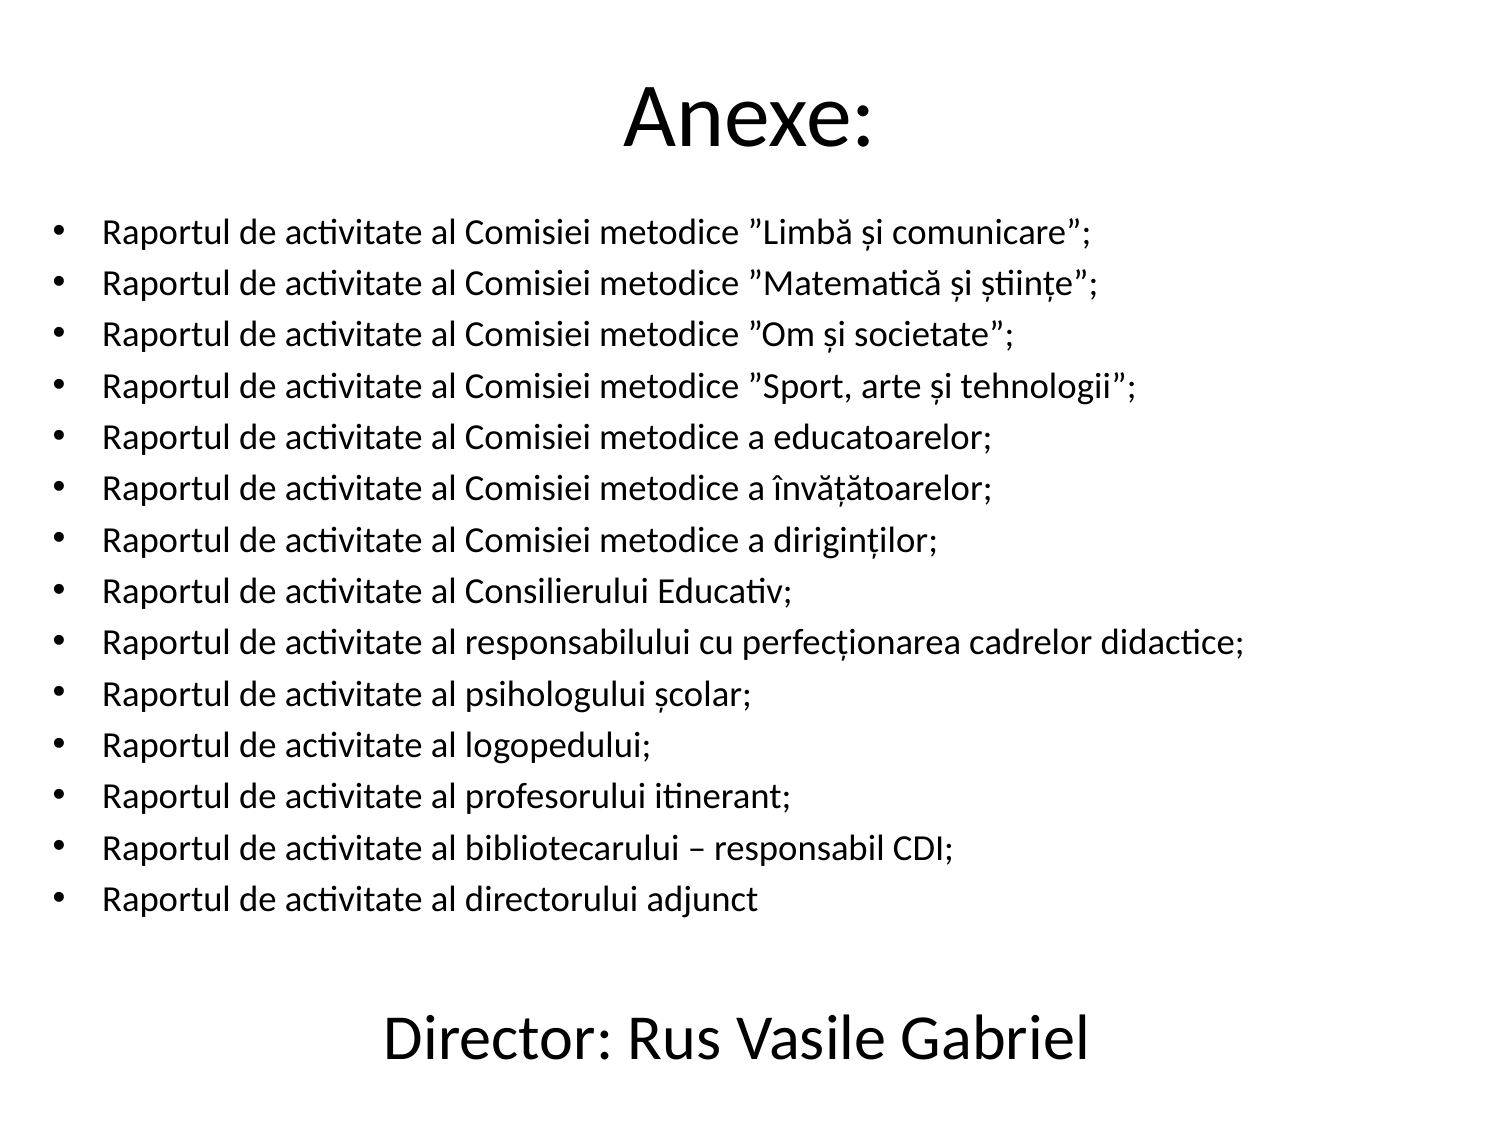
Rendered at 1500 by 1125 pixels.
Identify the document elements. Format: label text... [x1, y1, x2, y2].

title Anexe: [75, 45, 1425, 175]
text_box Director: Rus Vasile Gabriel [62, 987, 1413, 1080]
list Raportul de activitate al Comisiei metodice ”Limbă și comunicare”; Raportul de activitate al Comisiei metodice ”Matematică și științe”; Raportul de activitate al Comisiei metodice ”Om și societate”; Raportul de activitate al Comisiei metodice ”Sport, arte și tehnologii”; Raportul de activitate al Comisiei metodice a educatoarelor; Raportul de activitate al Comisiei metodice a învățătoarelor; Raportul de activitate al Comisiei metodice a diriginților; Raportul de activitate al Consilierului Educativ; Raportul de activitate al responsabilului cu perfecționarea cadrelor didactice; Raportul de activitate al psihologului școlar; Raportul de activitate al logopedului; Raportul de activitate al profesorului itinerant; Raportul de activitate al bibliotecarului – responsabil CDI; Raportul de activitate al directorului adjunct [37, 200, 1463, 938]
